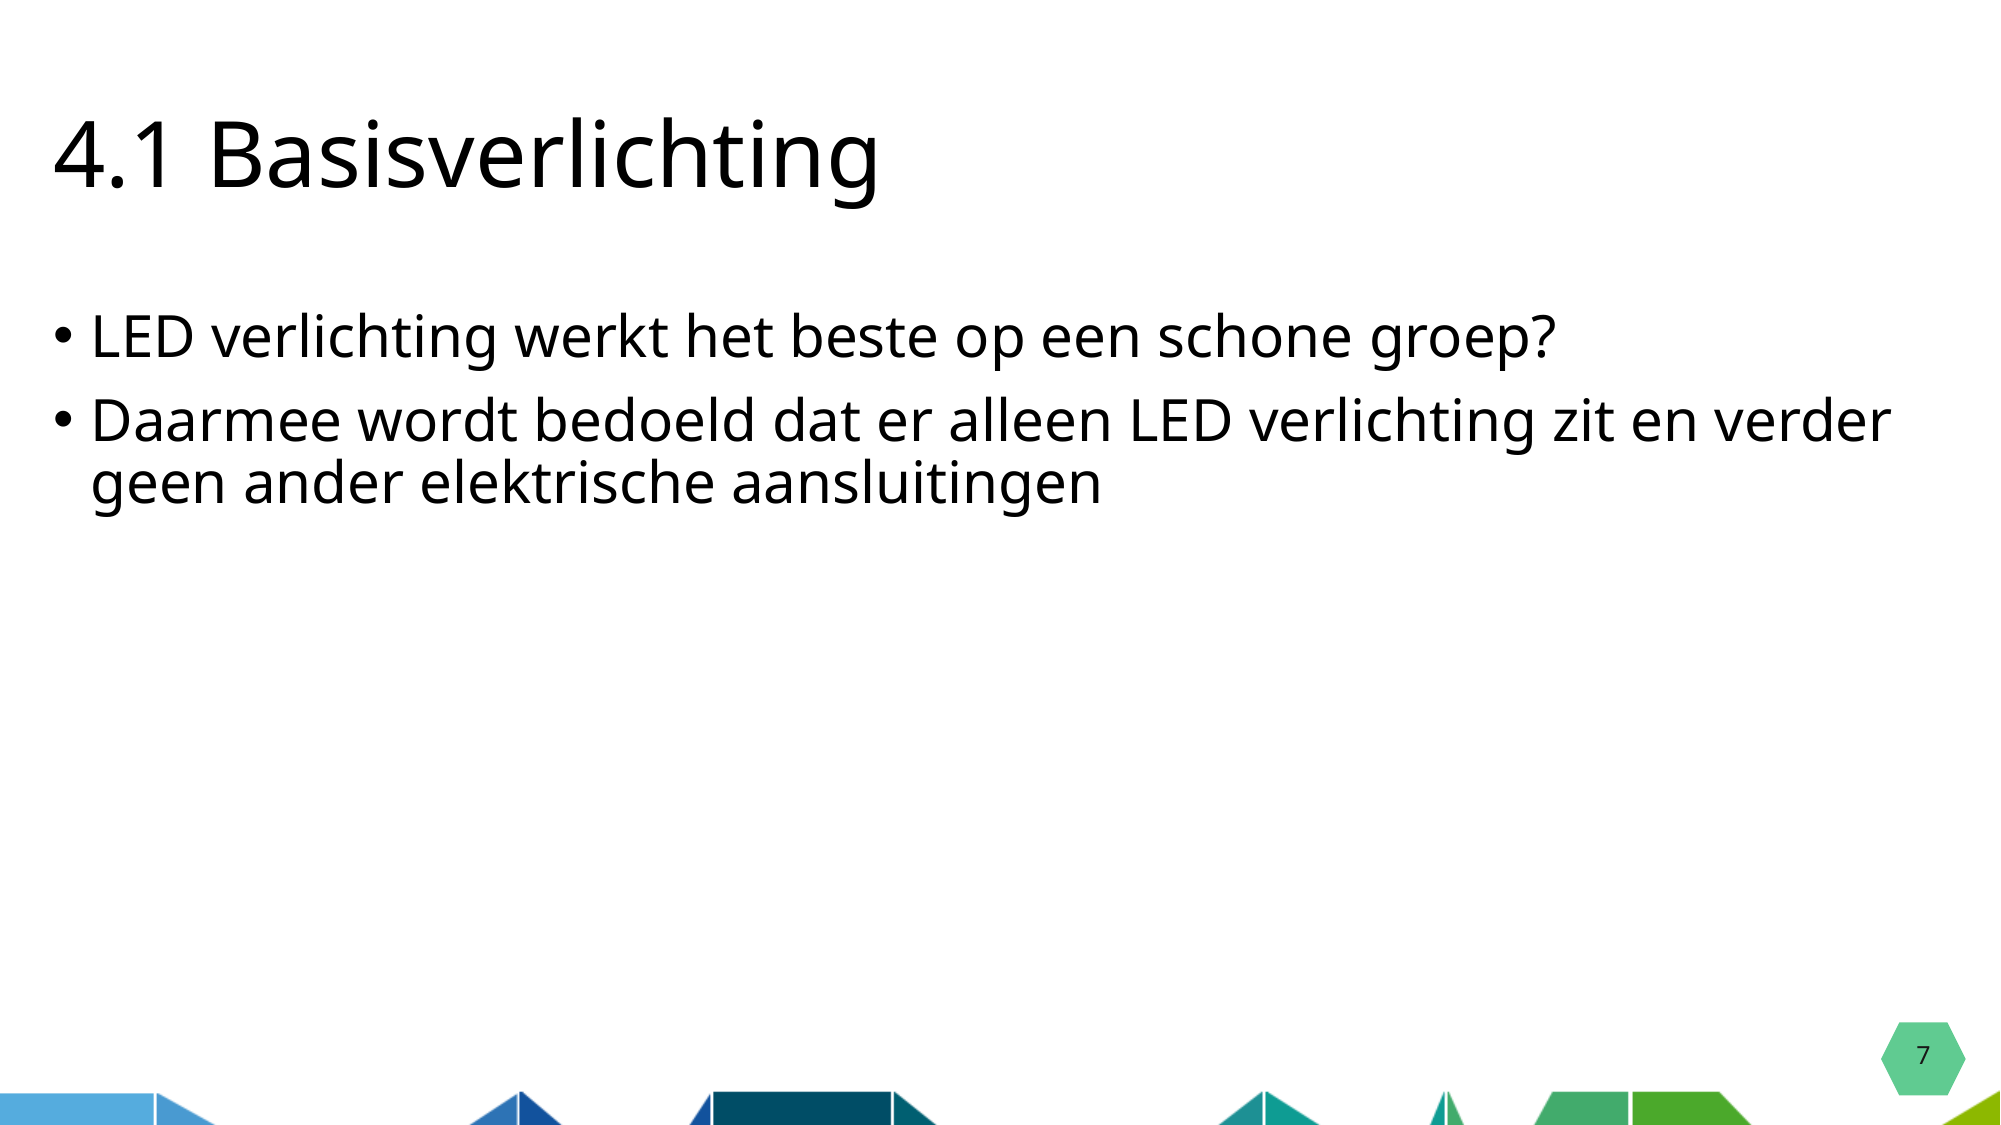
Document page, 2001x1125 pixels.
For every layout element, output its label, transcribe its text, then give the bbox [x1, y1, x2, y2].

picture [0, 1086, 2000, 1125]
list LED verlichting werkt het beste op een schone groep? Daarmee wordt bedoeld dat er alleen LED verlichting zit en verder geen ander elektrische aansluitingen [38, 299, 1962, 1014]
slide_number 7 [1884, 1026, 1962, 1087]
title 4.1 Basisverlichting [38, 38, 1962, 278]
